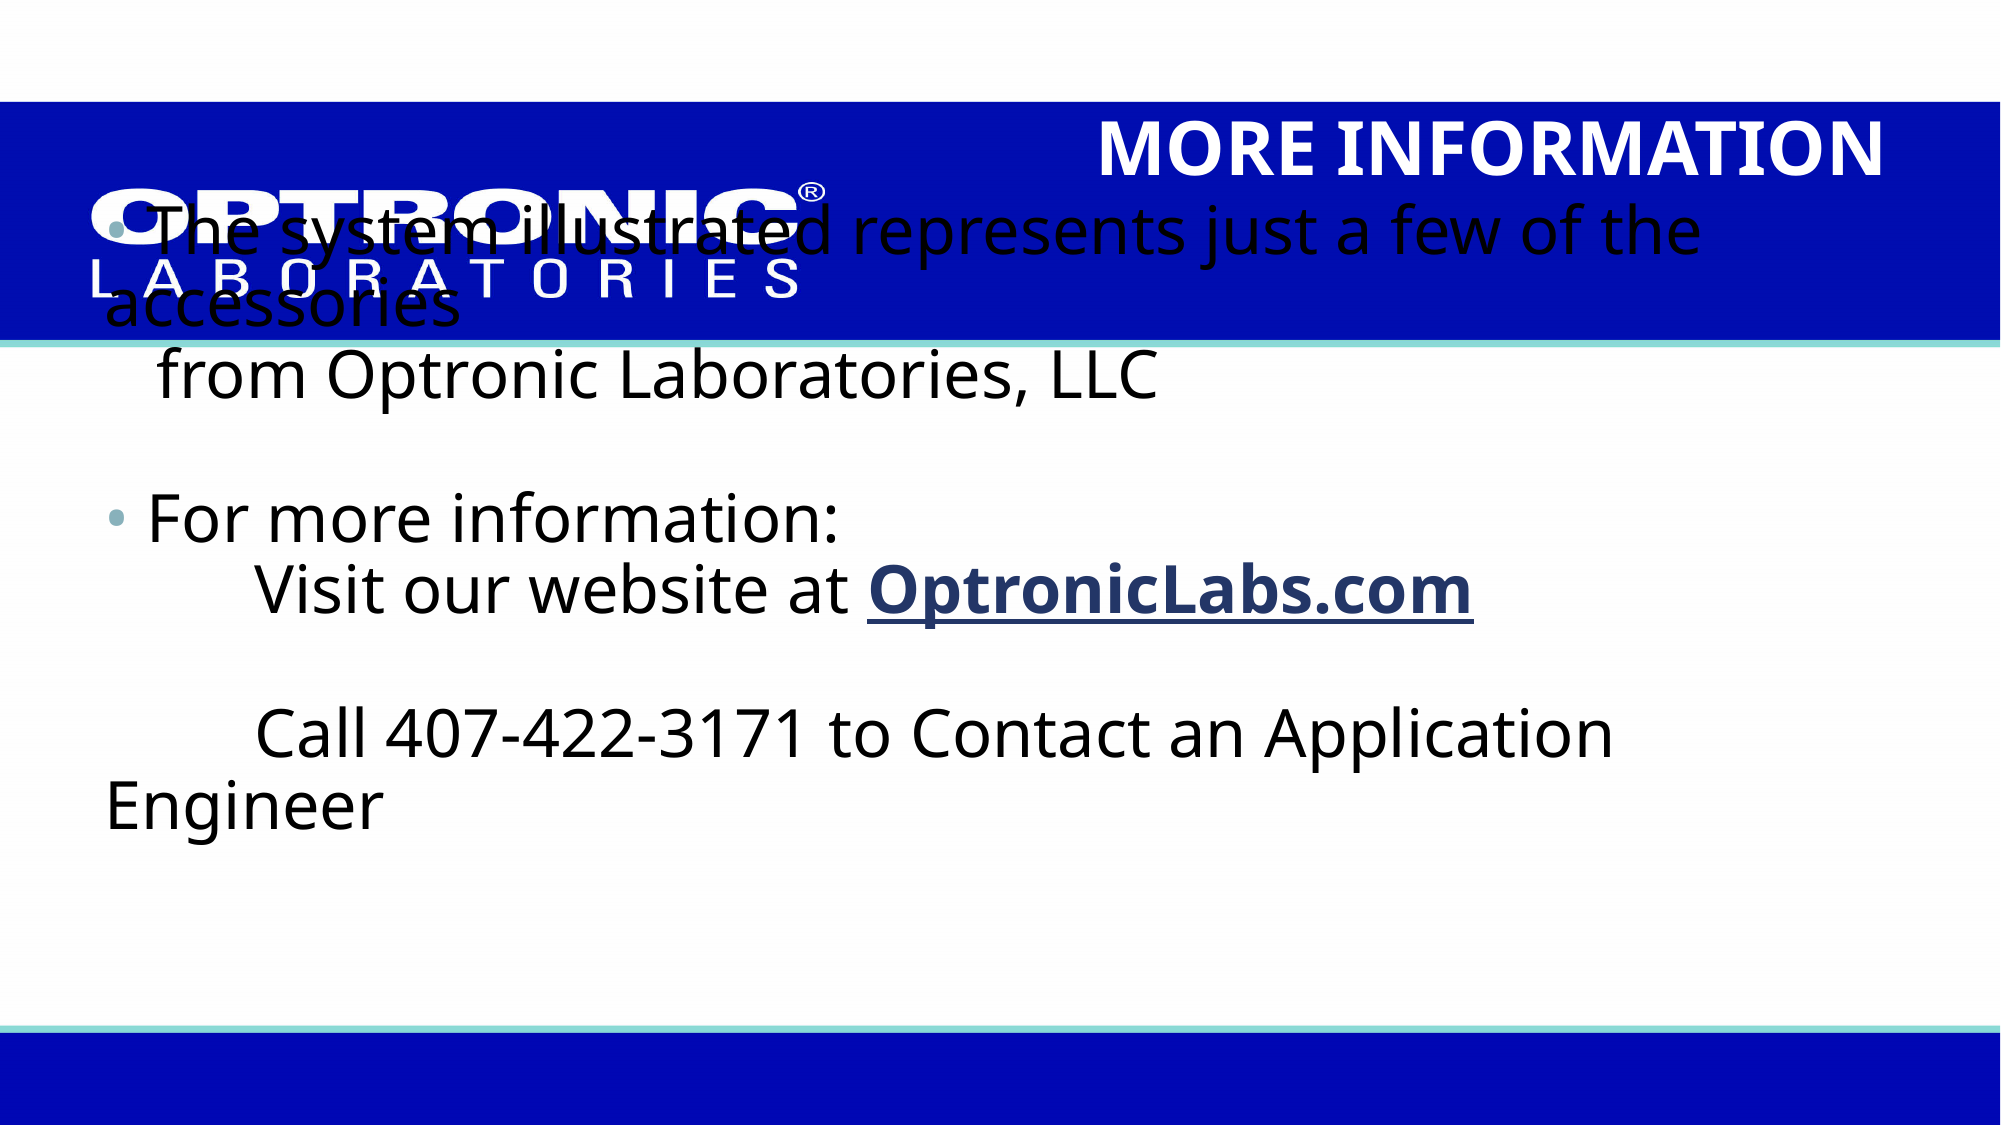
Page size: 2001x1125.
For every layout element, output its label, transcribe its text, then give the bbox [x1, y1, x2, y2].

title • The system illustrated represents just a few of the accessories from Optronic Laboratories, LLC • For more information: Visit our website at OptronicLabs.com Call 407-422-3171 to Contact an Application Engineer [89, 647, 1859, 1125]
text_box MORE INFORMATION [933, 37, 1904, 200]
picture [0, 0, 2001, 1125]
